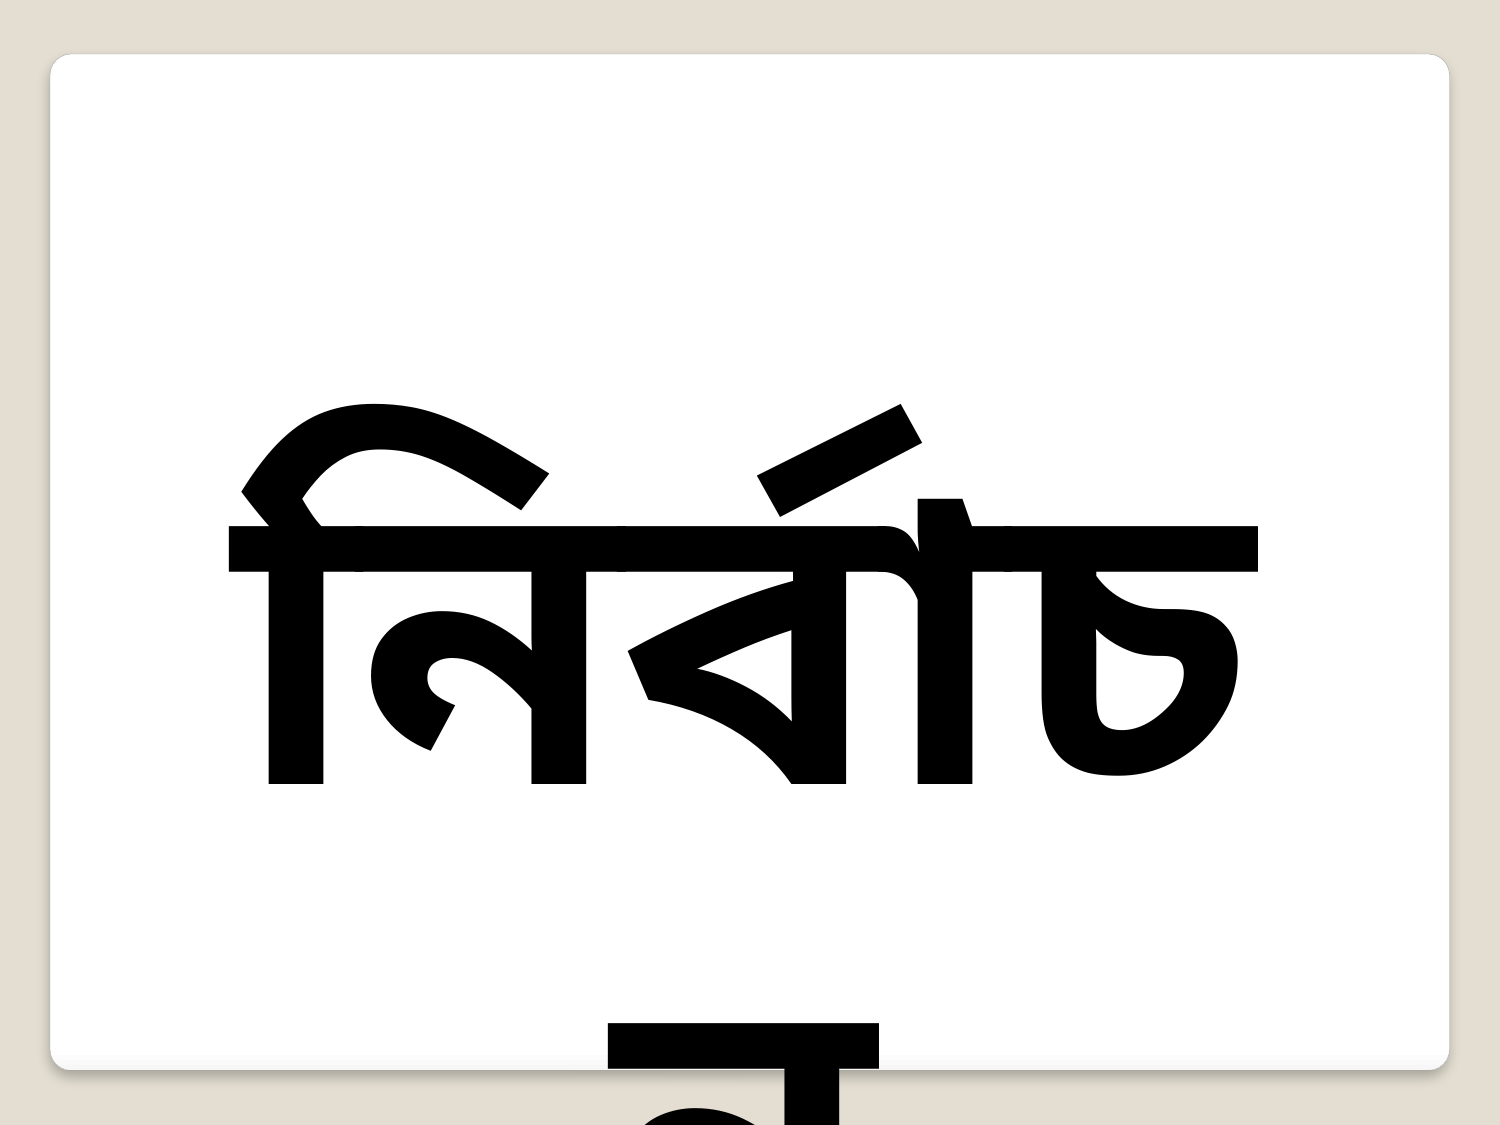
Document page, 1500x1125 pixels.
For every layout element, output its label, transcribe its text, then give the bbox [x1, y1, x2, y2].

text_box নির্বাচন [99, 362, 1388, 1125]
